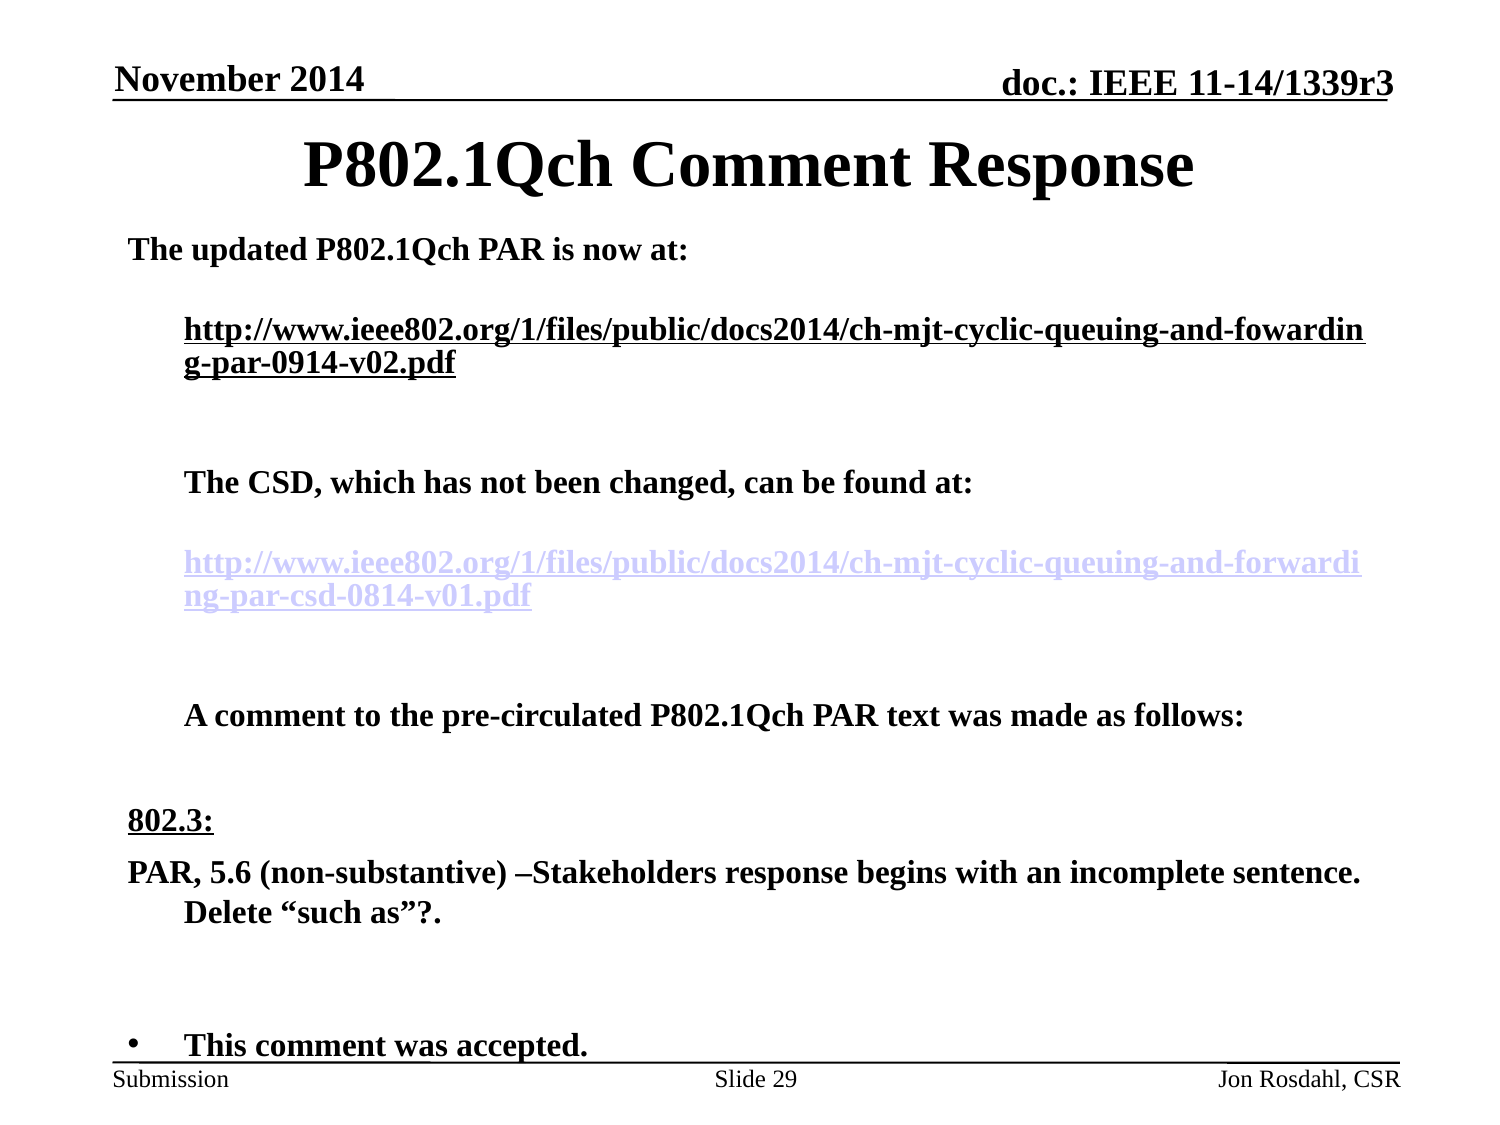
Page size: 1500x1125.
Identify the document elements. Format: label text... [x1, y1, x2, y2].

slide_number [114, 54, 423, 100]
list The updated P802.1Qch PAR is now at: http://www.ieee802.org/1/files/public/docs2014/ch-mjt-cyclic-queuing-and-fowarding-par-0914-v02.pdf The CSD, which has not been changed, can be found at: http://www.ieee802.org/1/files/public/docs2014/ch-mjt-cyclic-queuing-and-forwarding-par-csd-0814-v01.pdf A comment to the pre-circulated P802.1Qch PAR text was made as follows: 802.3: PAR, 5.6 (non-substantive) –Stakeholders response begins with an incomplete sentence. Delete “such as”?. This comment was accepted. [112, 219, 1388, 1048]
title P802.1Qch Comment Response [112, 112, 1388, 209]
slide_number Slide 29 [712, 1061, 800, 1123]
footer Jon Rosdahl, CSR [878, 1061, 1402, 1093]
